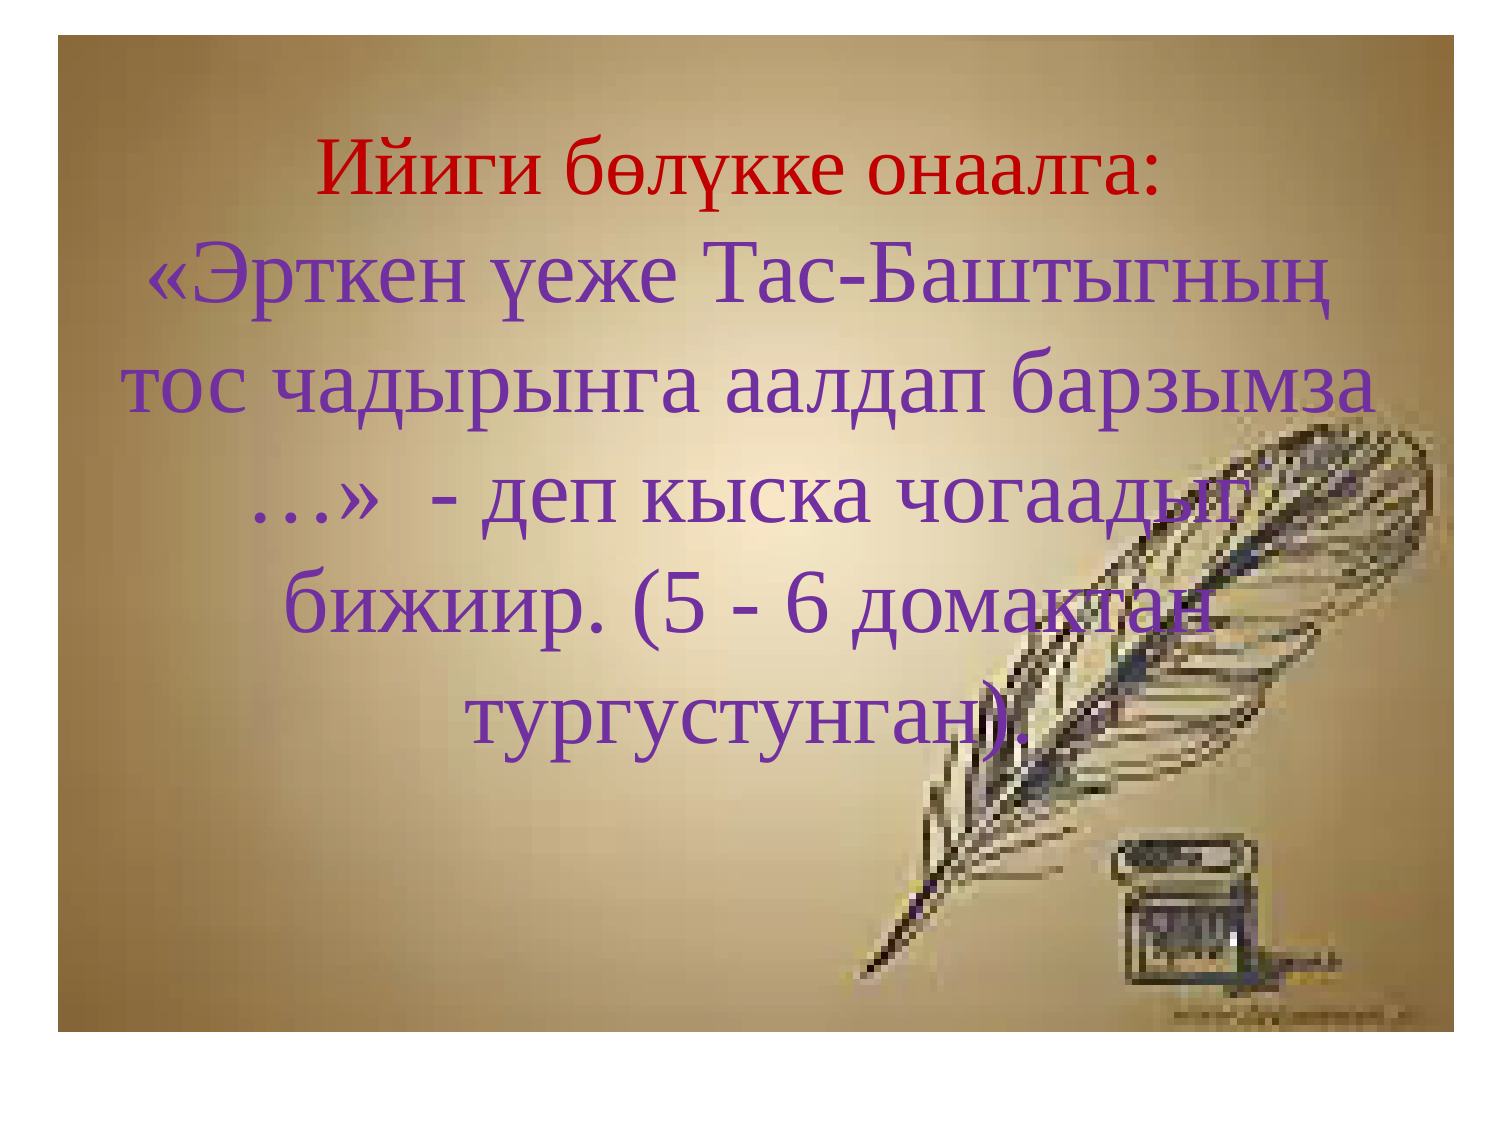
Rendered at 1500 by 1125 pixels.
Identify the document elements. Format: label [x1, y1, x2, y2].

list [58, 34, 1454, 1032]
